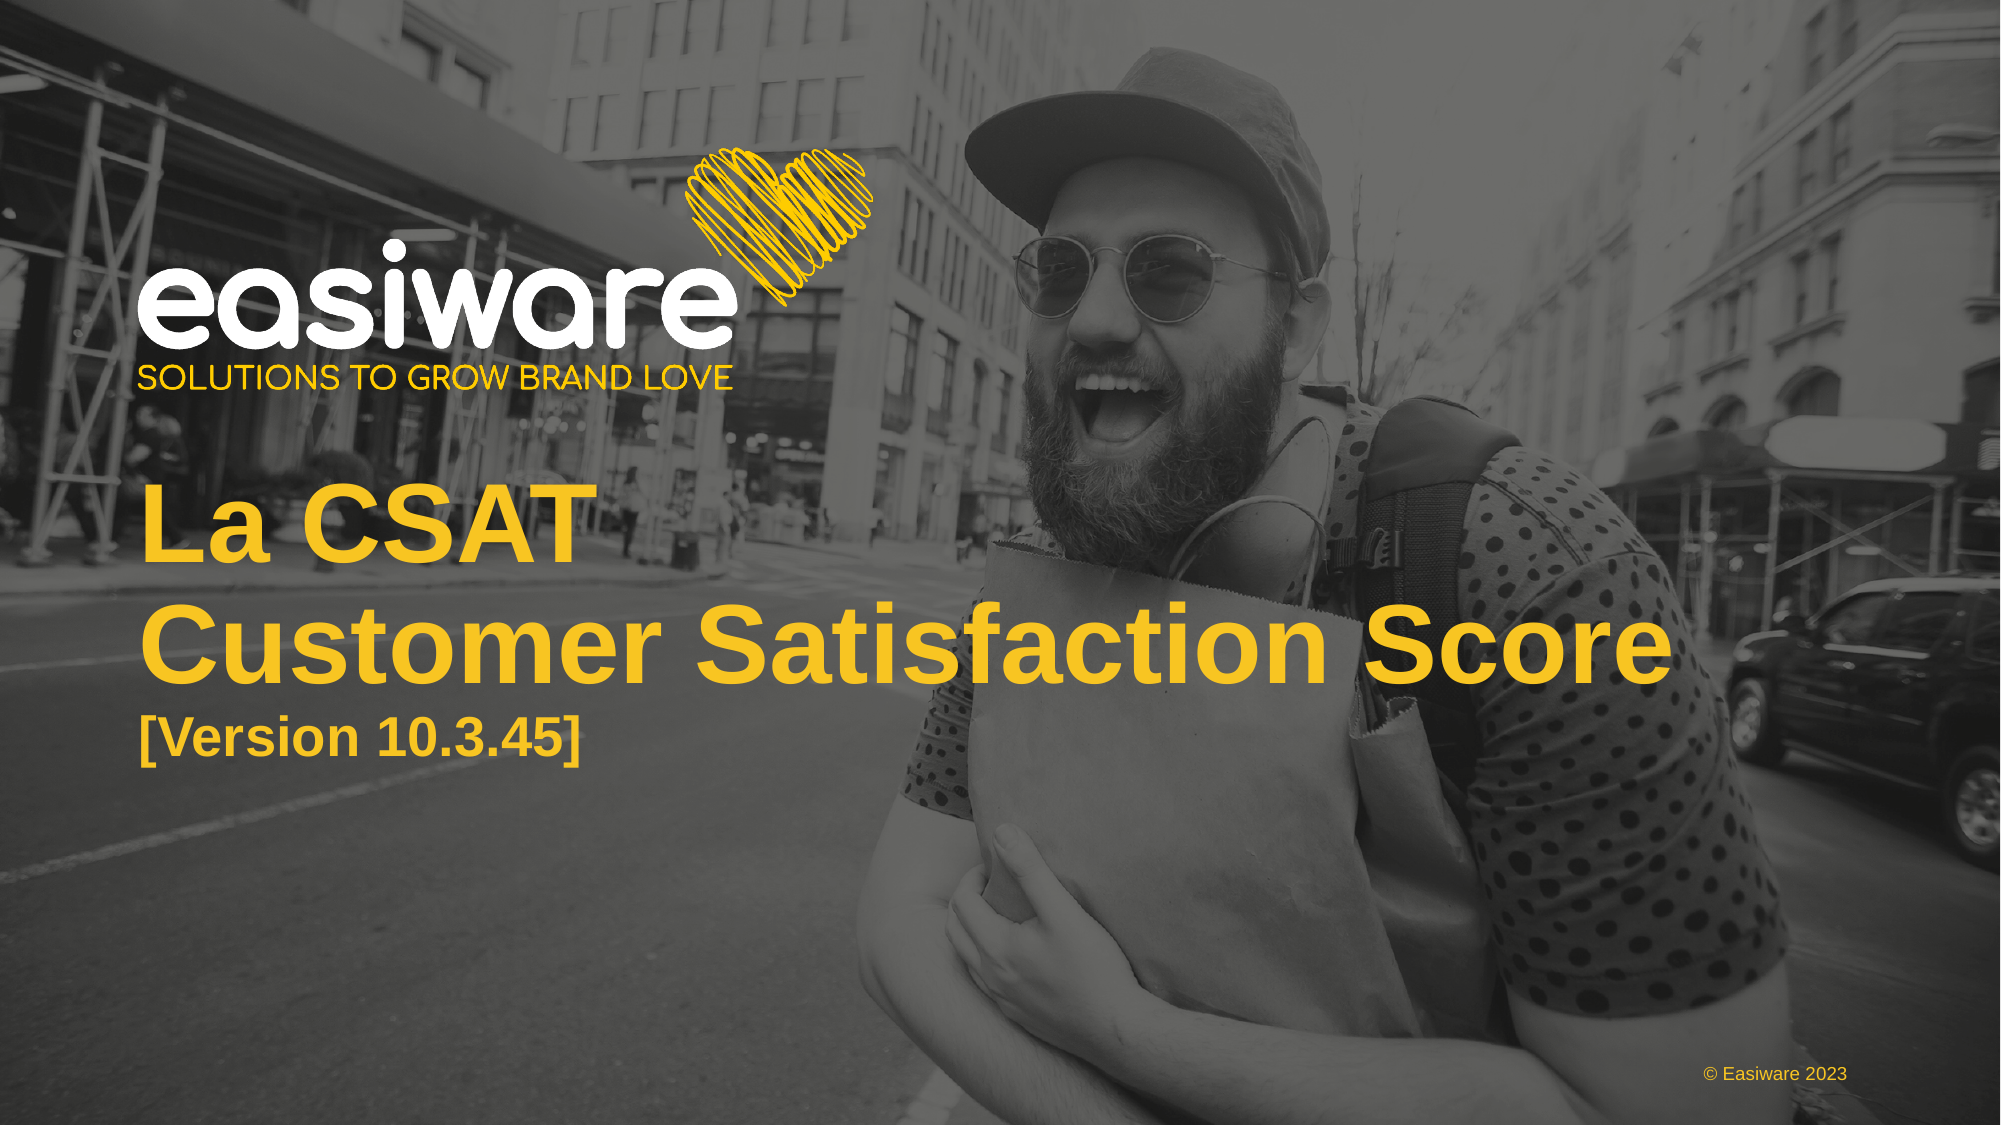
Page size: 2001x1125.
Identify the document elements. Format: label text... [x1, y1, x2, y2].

picture [0, 0, 2001, 1125]
title La CSAT Customer Satisfaction Score [Version 10.3.45] [123, 516, 1849, 898]
footer © Easiware 2023 [1685, 1042, 1863, 1103]
